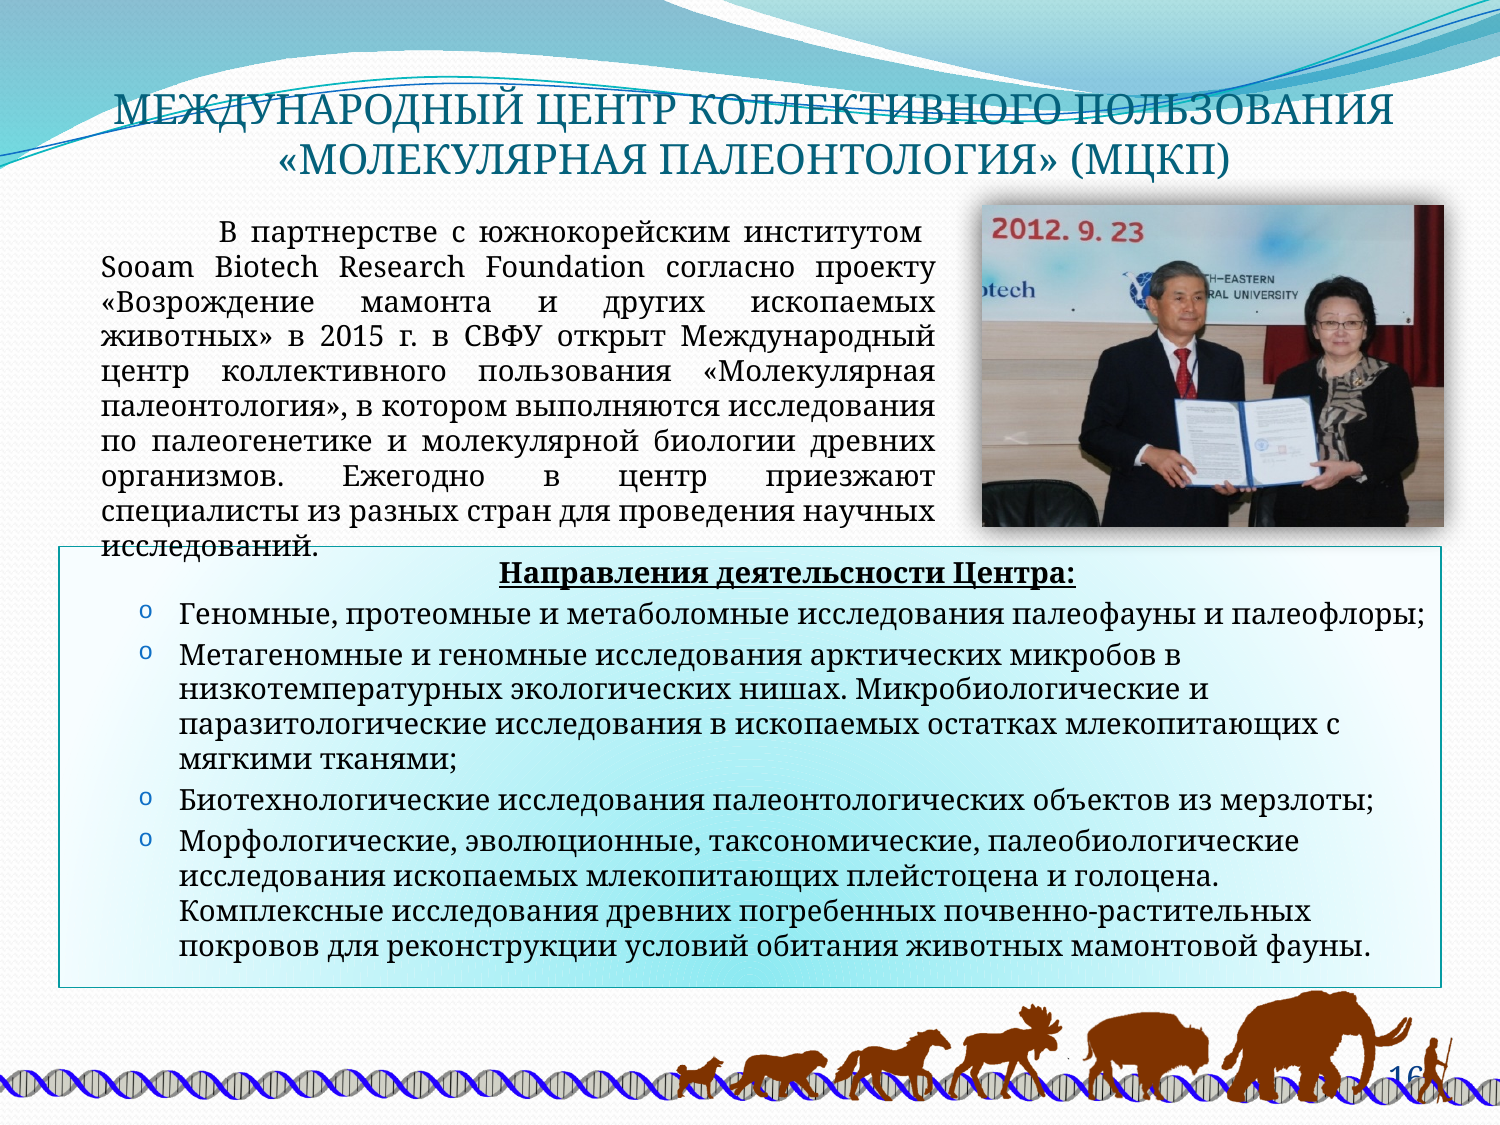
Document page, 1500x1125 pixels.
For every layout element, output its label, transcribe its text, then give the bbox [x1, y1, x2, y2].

picture [982, 205, 1444, 528]
text_box В партнерстве с южнокорейским институтом Sooam Biotech Research Foundation согласно проекту «Возрождение мамонта и других ископаемых животных» в 2015 г. в СВФУ открыт Международный центр коллективного пользования «Молекулярная палеонтология», в котором выполняются исследования по палеогенетике и молекулярной биологии древних организмов. Ежегодно в центр приезжают специалисты из разных стран для проведения научных исследований. [85, 205, 951, 570]
list Направления деятельсности Центра: Геномные, протеомные и метаболомные исследования палеофауны и палеофлоры; Метагеномные и геномные исследования арктических микробов в низкотемпературных экологических нишах. Микробиологические и паразитологические исследования в ископаемых остатках млекопитающих с мягкими тканями; Биотехнологические исследования палеонтологических объектов из мерзлоты; Морфологические, эволюционные, таксономические, палеобиологические исследования ископаемых млекопитающих плейстоцена и голоцена. Комплексные исследования древних погребенных почвенно-растительных покровов для реконструкции условий обитания животных мамонтовой фауны. [58, 546, 1442, 967]
picture [0, 967, 1500, 1121]
title МЕЖДУНАРОДНЫЙ ЦЕНТР КОЛЛЕКТИВНОГО ПОЛЬЗОВАНИЯ «МОЛЕКУЛЯРНАЯ ПАЛЕОНТОЛОГИЯ» (МЦКП) [64, 0, 1444, 183]
